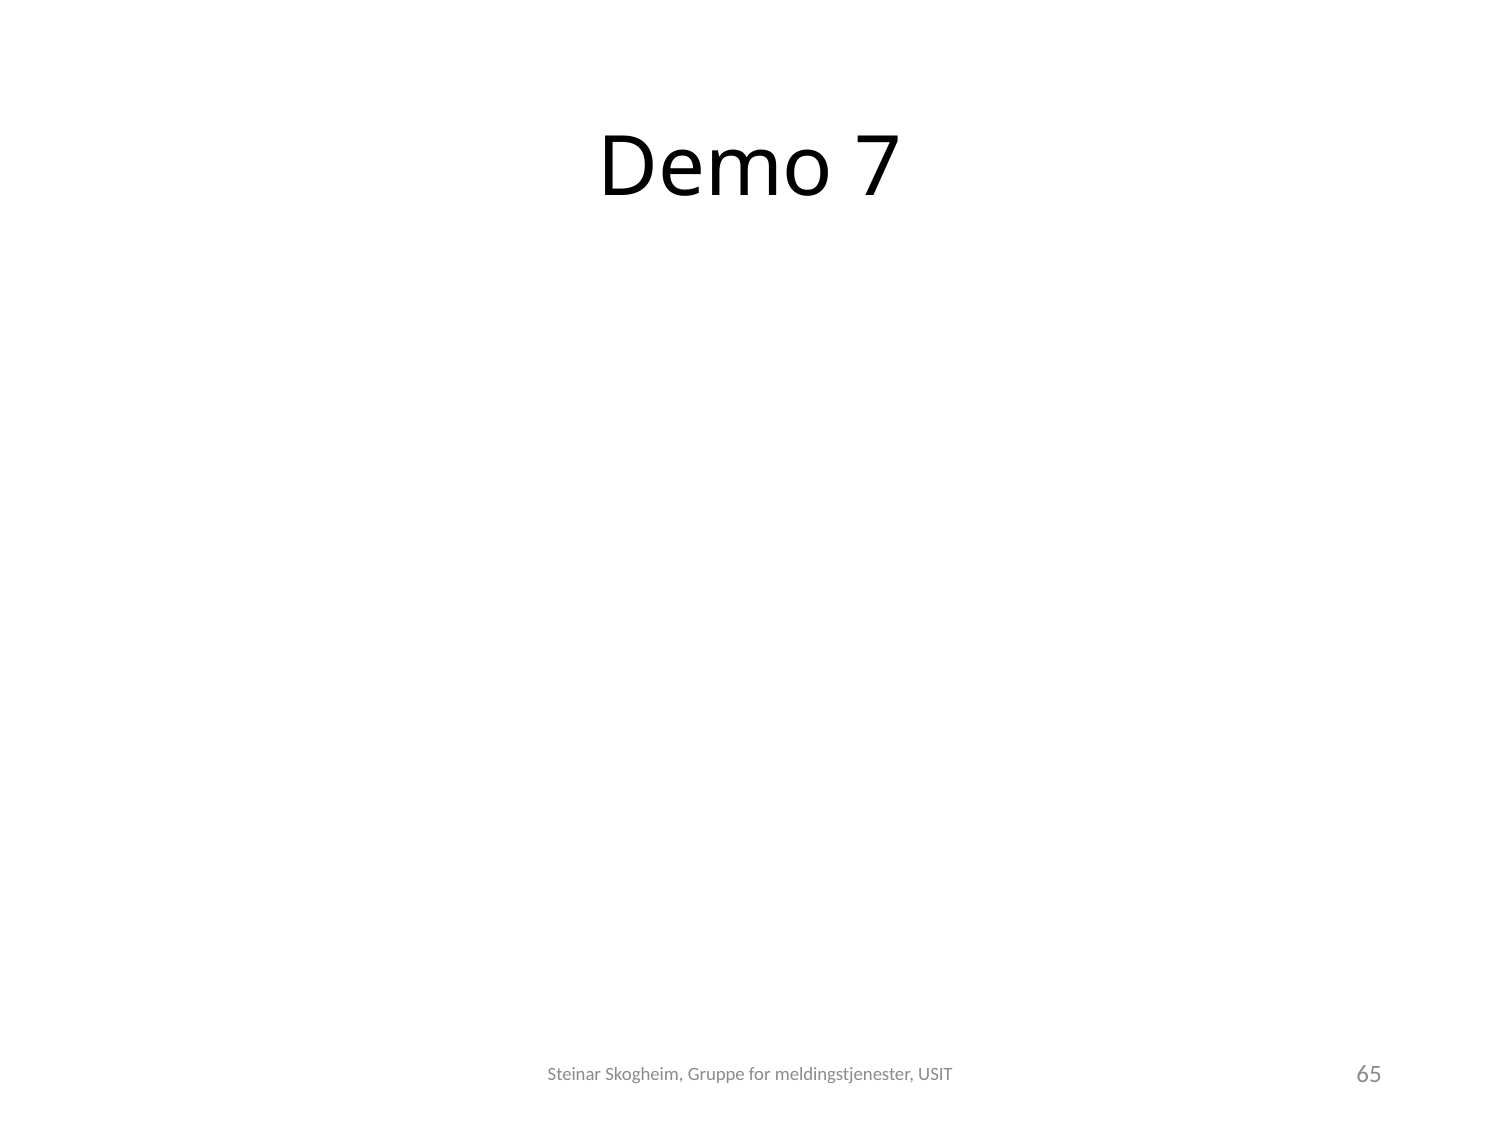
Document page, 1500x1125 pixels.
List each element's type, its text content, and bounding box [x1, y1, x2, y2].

slide_number 65 [1059, 1042, 1397, 1103]
footer Steinar Skogheim, Gruppe for meldingstjenester, USIT [496, 1042, 1004, 1103]
title Demo 7 [103, 59, 1397, 278]
